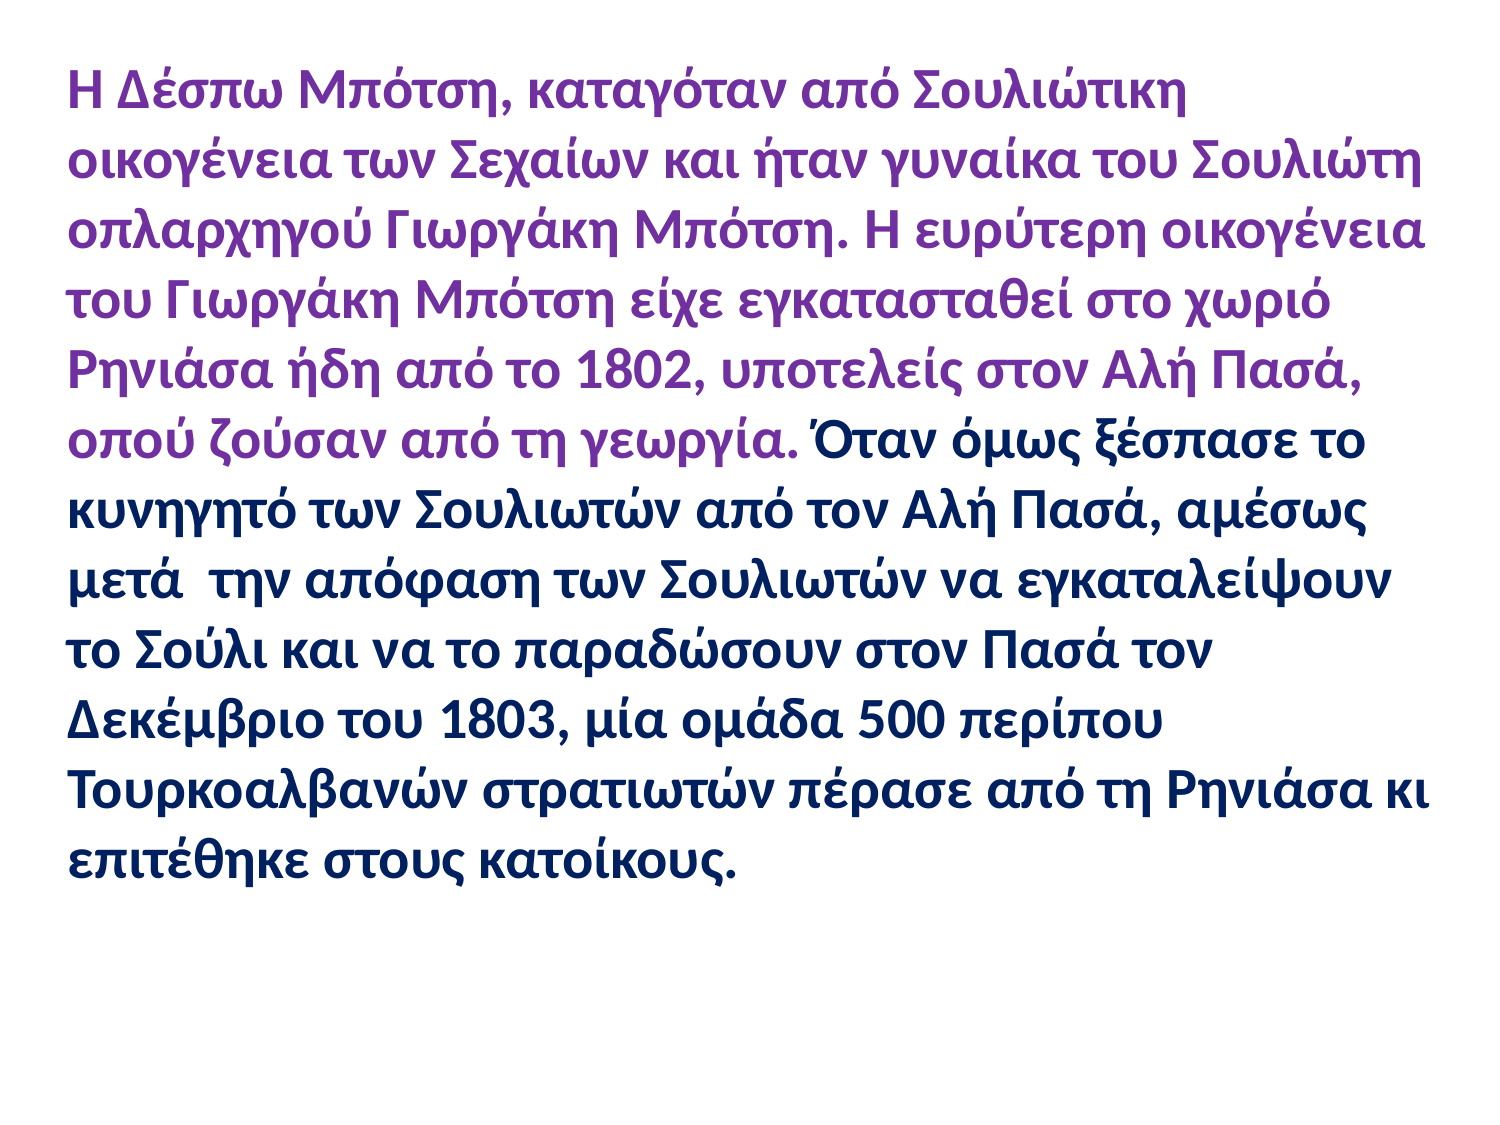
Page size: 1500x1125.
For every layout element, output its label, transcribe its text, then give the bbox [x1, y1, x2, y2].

text_box Η Δέσπω Μπότση, καταγόταν από Σουλιώτικη οικογένεια των Σεχαίων και ήταν γυναίκα του Σουλιώτη οπλαρχηγού Γιωργάκη Μπότση. Η ευρύτερη οικογένεια του Γιωργάκη Μπότση είχε εγκατασταθεί στο χωριό Ρηνιάσα ήδη από το 1802, υποτελείς στον Αλή Πασά, οπού ζούσαν από τη γεωργία. Όταν όμως ξέσπασε το κυνηγητό των Σουλιωτών από τον Αλή Πασά, αμέσως μετά την απόφαση των Σουλιωτών να εγκαταλείψουν το Σούλι και να το παραδώσουν στον Πασά τον Δεκέμβριο του 1803, μία ομάδα 500 περίπου Τουρκοαλβανών στρατιωτών πέρασε από τη Ρηνιάσα κι επιτέθηκε στους κατοίκους. [53, 42, 1471, 1125]
